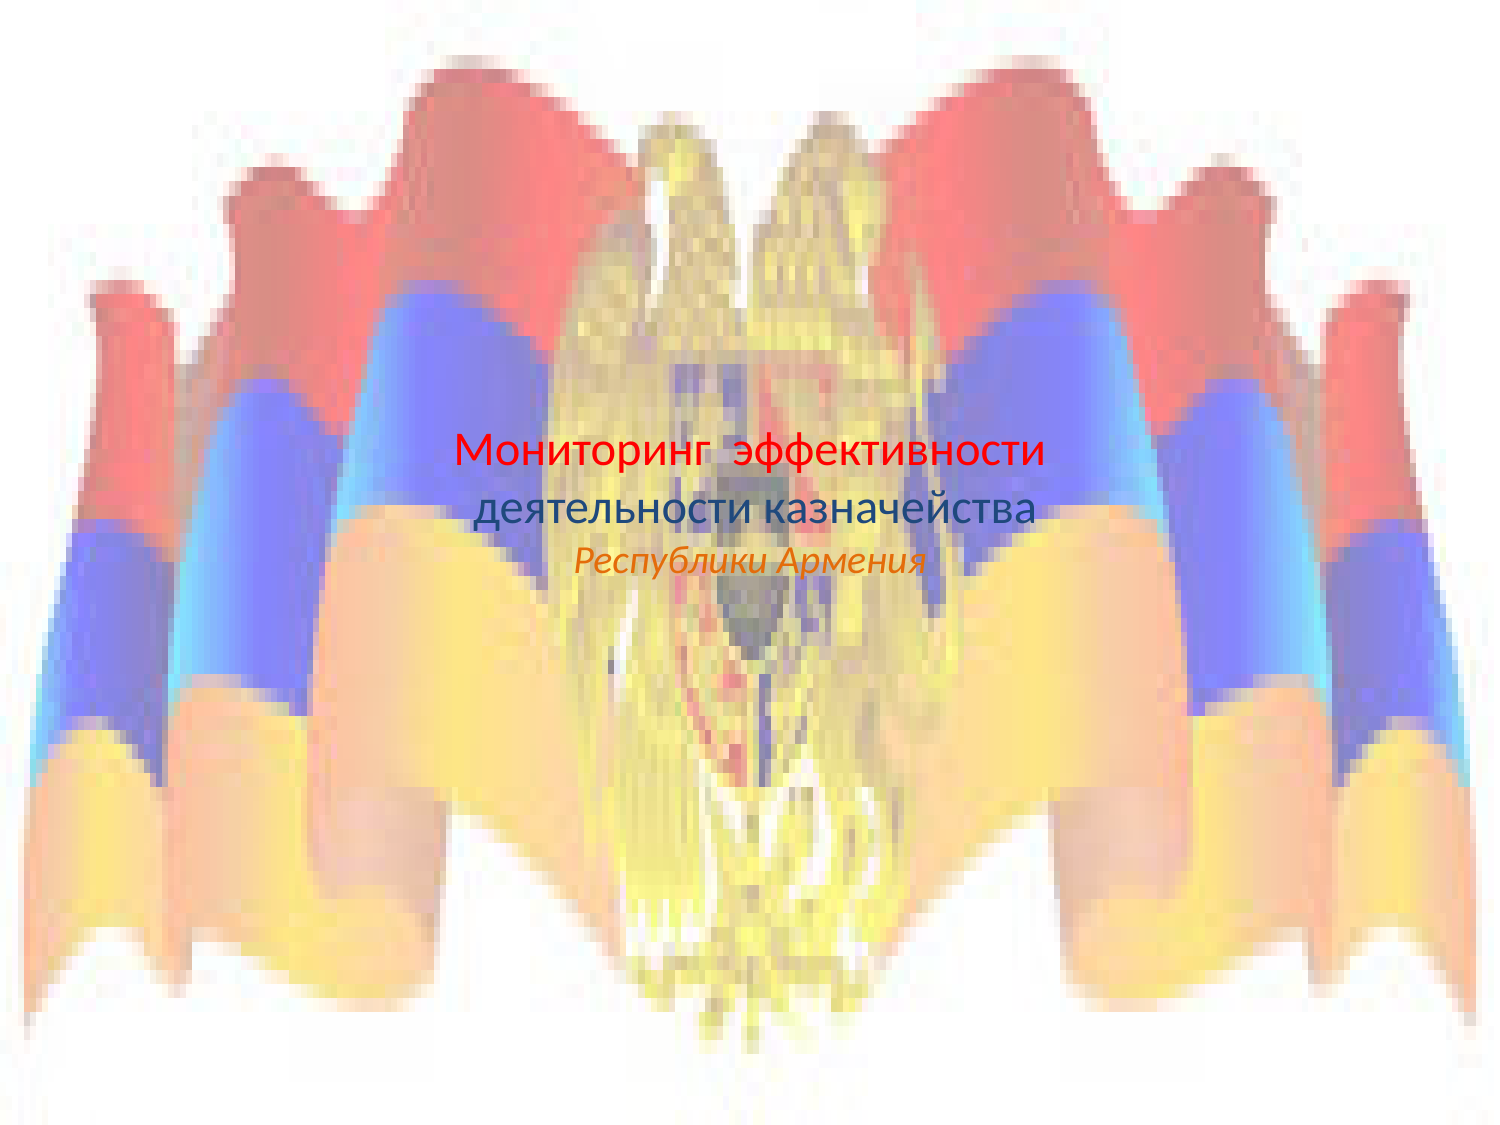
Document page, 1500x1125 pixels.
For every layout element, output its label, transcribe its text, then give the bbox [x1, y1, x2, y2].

title Мониторинг эффективности деятельности казначейства Республики Армения [112, 349, 1388, 591]
